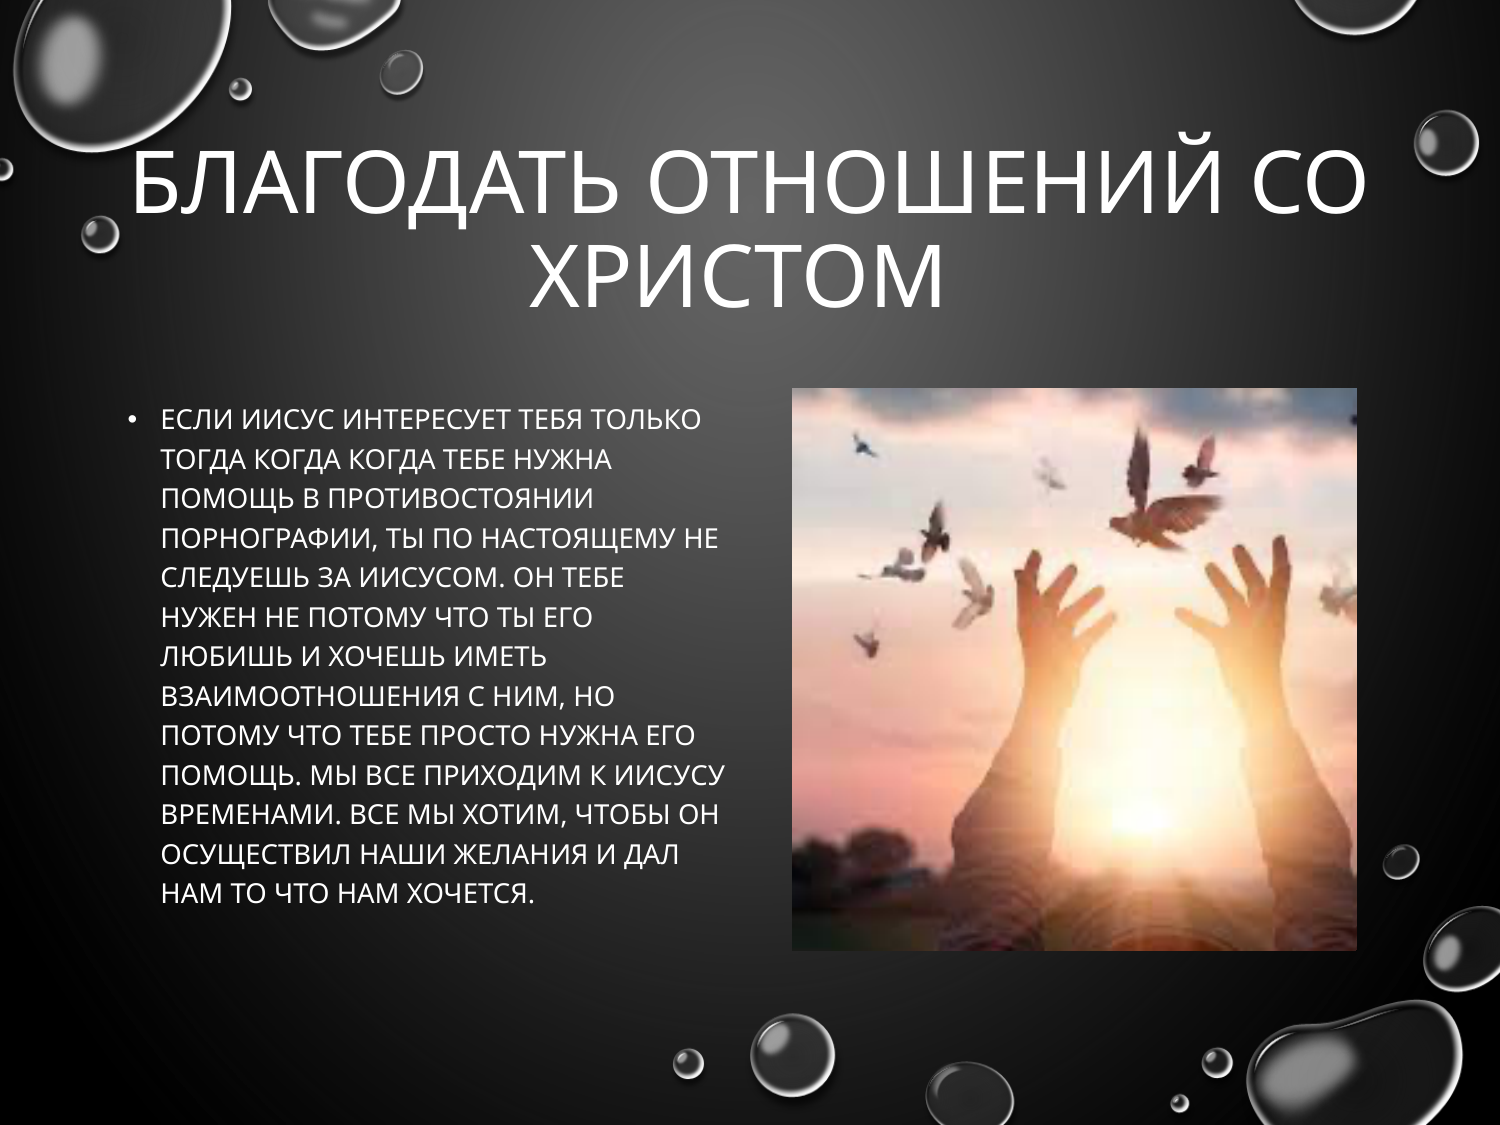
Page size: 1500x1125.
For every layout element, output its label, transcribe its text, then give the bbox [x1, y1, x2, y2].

title Благодать отношений со Христом [112, 101, 1388, 364]
picture [0, 0, 1500, 1125]
list Если Иисус интересует тебя только тогда когда когда тебе нужна помощь в противостоянии порнографии, ты по настоящему не следуешь за Иисусом. Он тебе нужен не потому что ты его любишь и хочешь иметь взаимоотношения с ним, но потому что тебе просто нужна его помощь. Мы все приходим к Иисусу временами. Все мы хотим, чтобы он осуществил наши желания и дал нам то что нам хочется. [112, 388, 741, 950]
